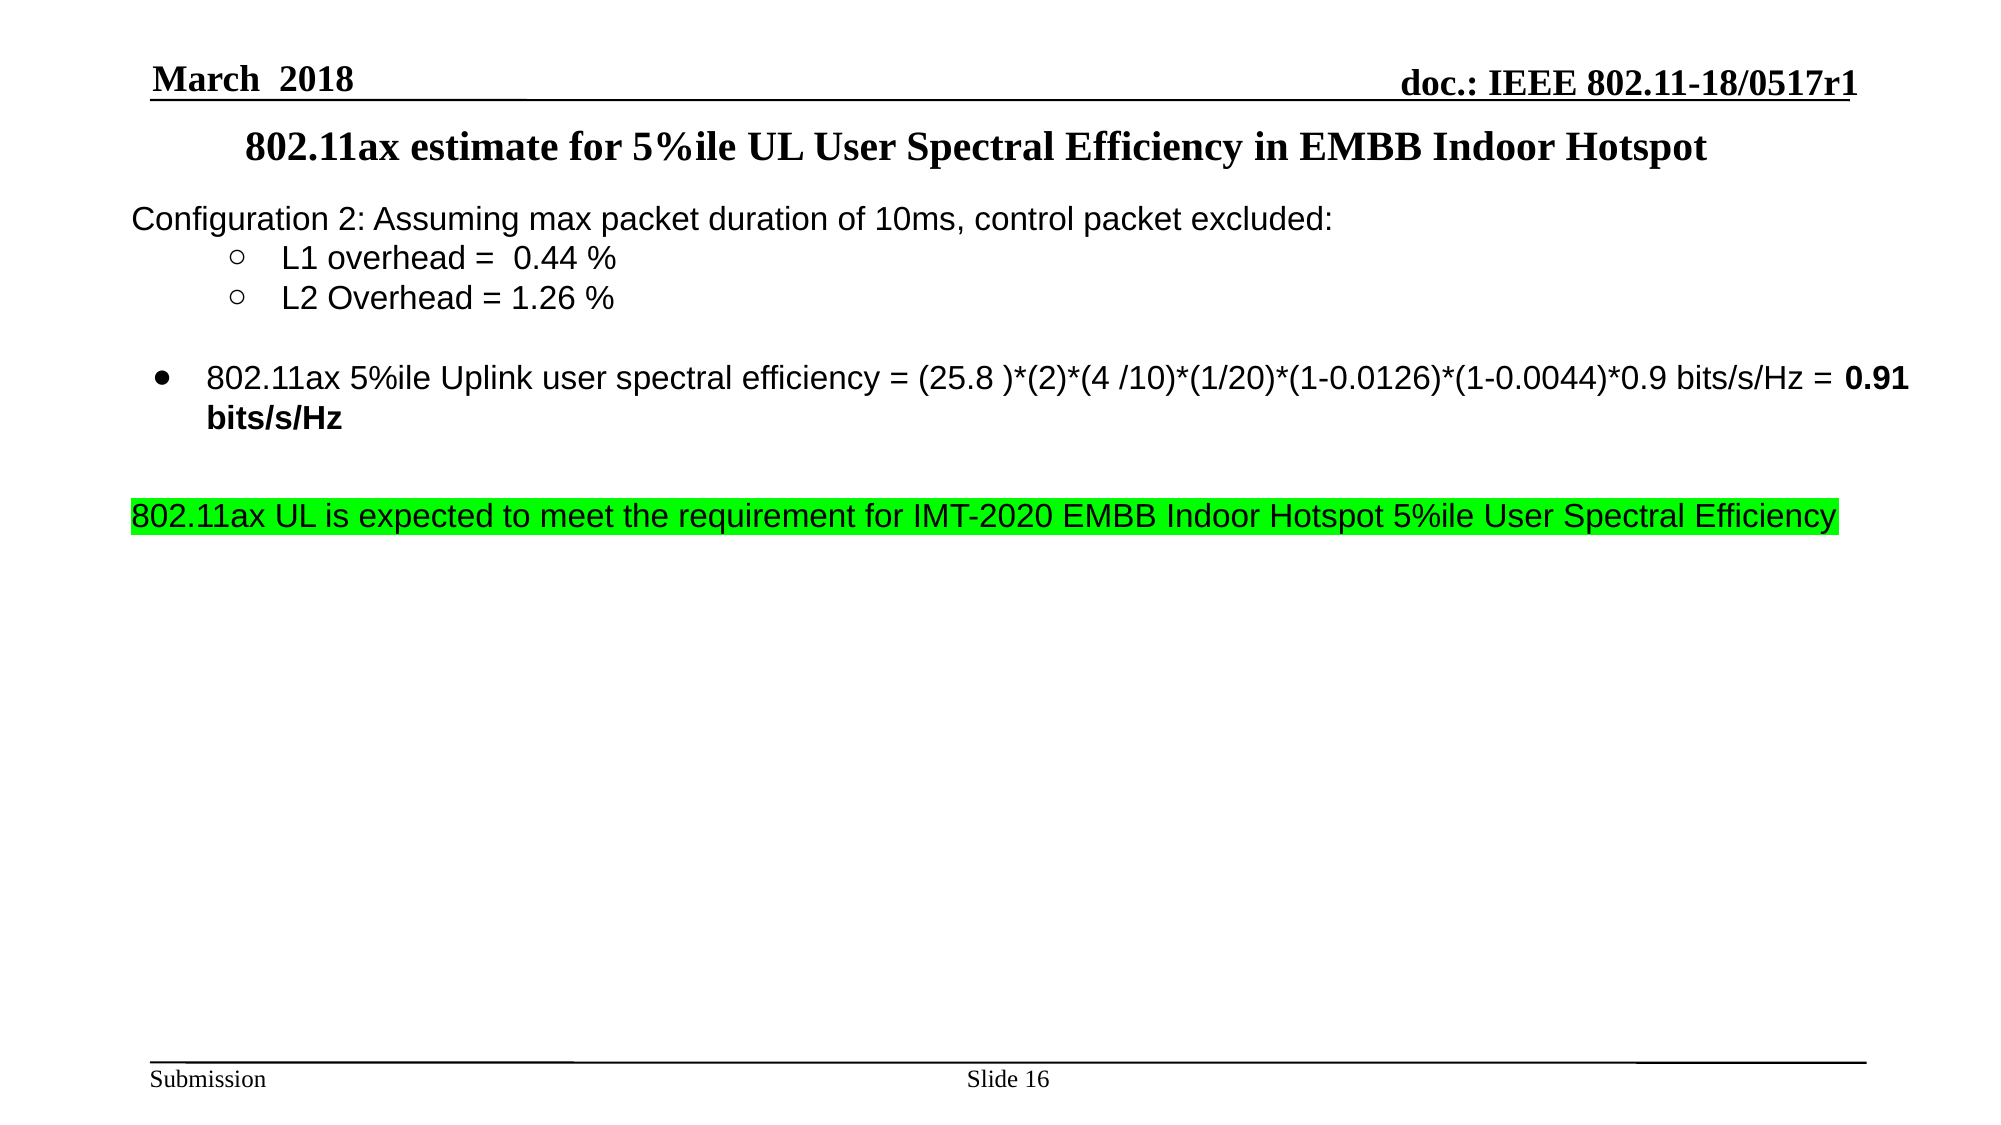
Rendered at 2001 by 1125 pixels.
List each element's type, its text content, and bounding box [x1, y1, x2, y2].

list Configuration 2: Assuming max packet duration of 10ms, control packet excluded: L1 overhead = 0.44 % L2 Overhead = 1.26 % 802.11ax 5%ile Uplink user spectral efficiency = (25.8 )*(2)*(4 /10)*(1/20)*(1-0.0126)*(1-0.0044)*0.9 bits/s/Hz = 0.91 bits/s/Hz 802.11ax UL is expected to meet the requirement for IMT-2020 EMBB Indoor Hotspot 5%ile User Spectral Efficiency [116, 149, 1938, 1013]
title 802.11ax estimate for 5%ile UL User Spectral Efficiency in EMBB Indoor Hotspot [39, 122, 1914, 216]
slide_number Slide 16 [950, 1062, 1066, 1122]
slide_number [152, 54, 563, 100]
